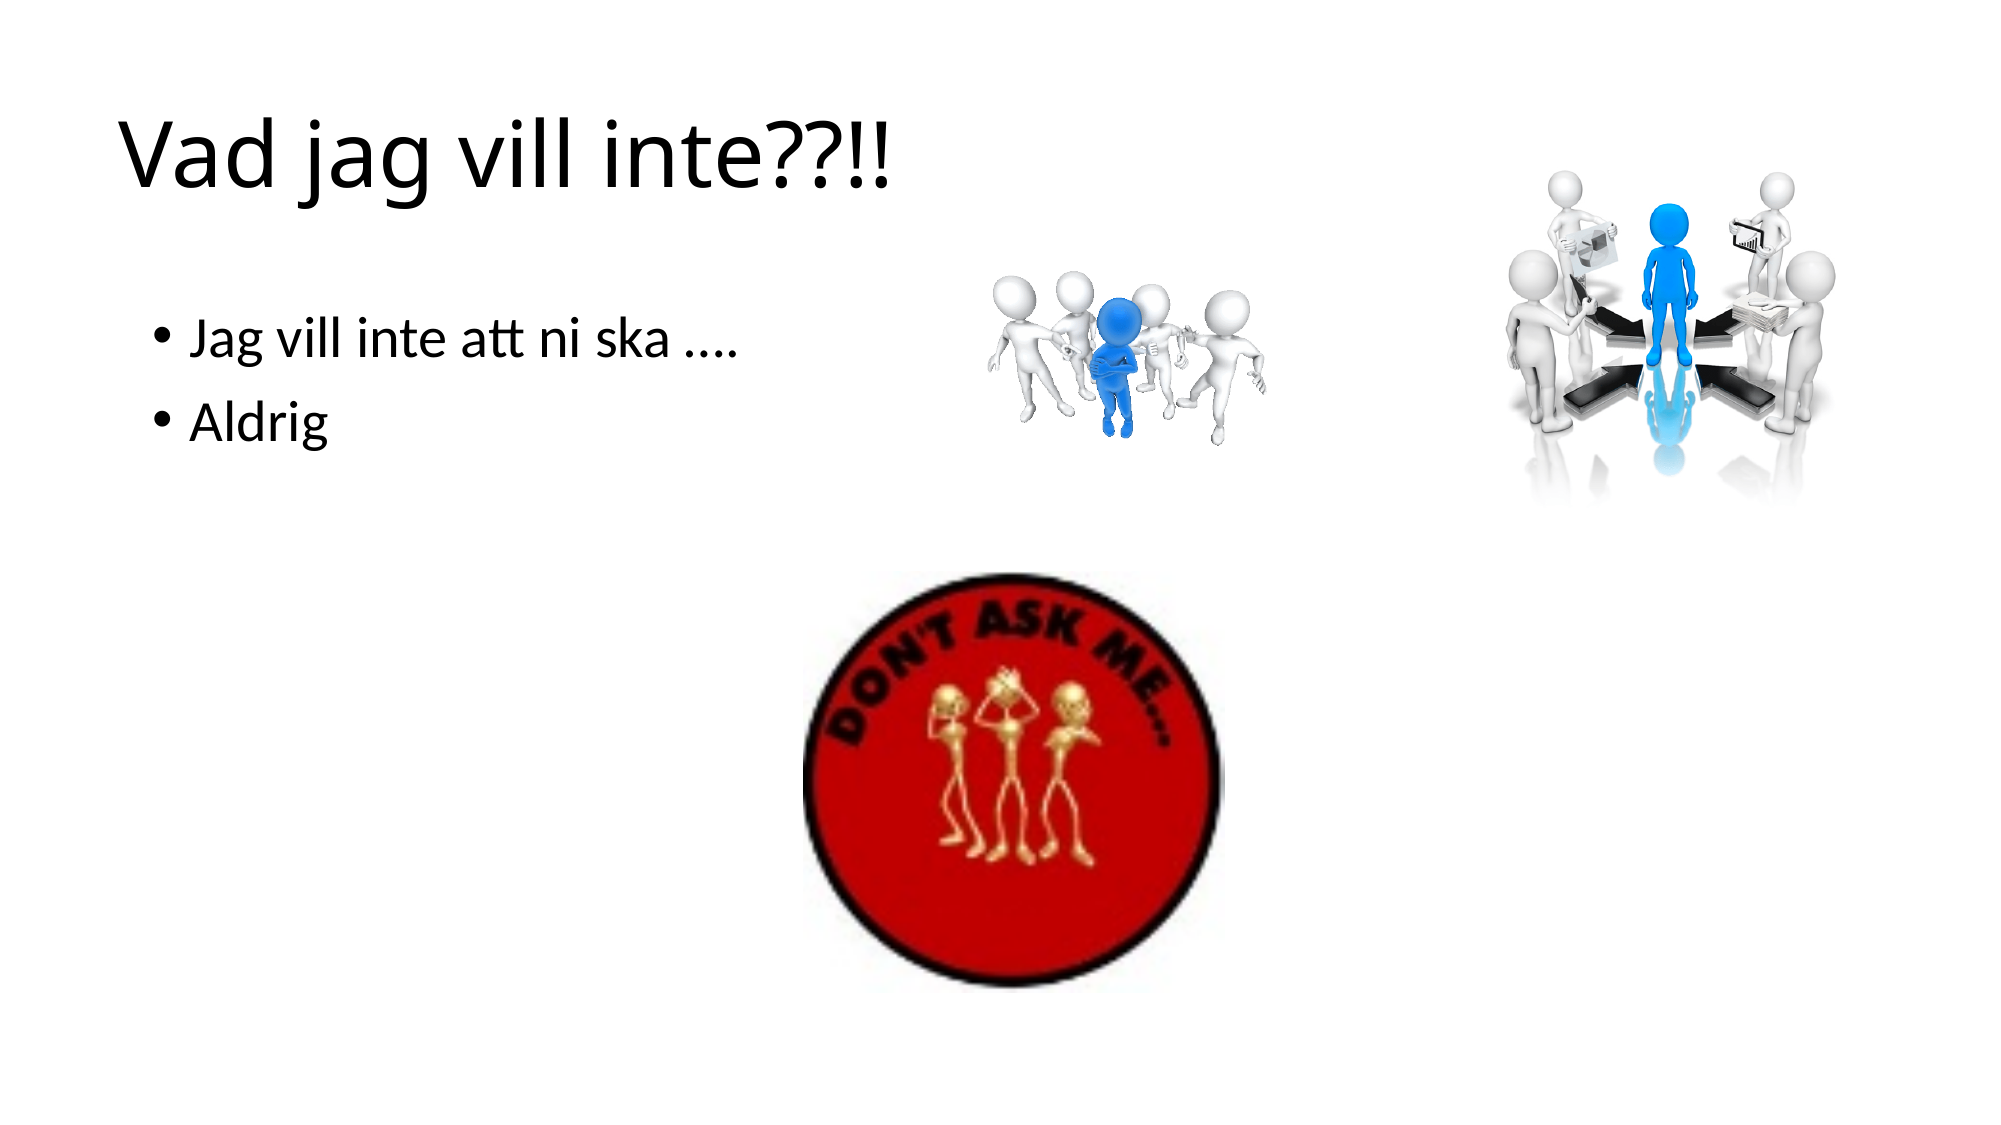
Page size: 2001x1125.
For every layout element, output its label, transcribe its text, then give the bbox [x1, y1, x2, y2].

picture [1498, 166, 1840, 508]
list Jag vill inte att ni ska …. Aldrig [137, 299, 1863, 1014]
picture [803, 571, 1225, 993]
title Vad jag vill inte??!! [103, 49, 1829, 267]
picture [977, 266, 1277, 495]
